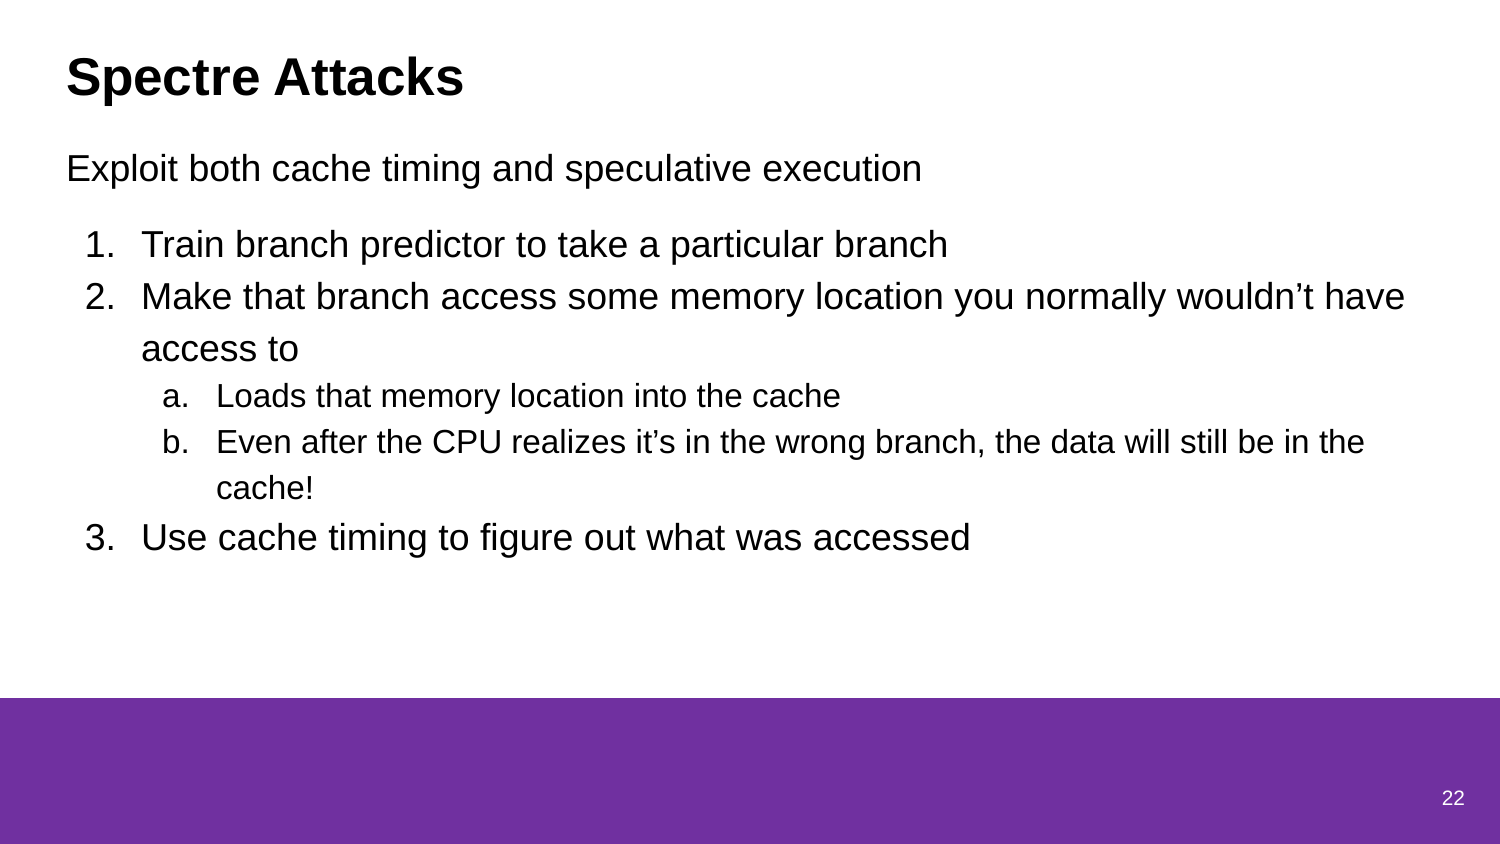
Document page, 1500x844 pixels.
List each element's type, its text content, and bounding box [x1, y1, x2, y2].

picture [0, 0, 1500, 698]
list Exploit both cache timing and speculative execution Train branch predictor to take a particular branch Make that branch access some memory location you normally wouldn’t have access to Loads that memory location into the cache Even after the CPU realizes it’s in the wrong branch, the data will still be in the cache! Use cache timing to figure out what was accessed [51, 121, 1449, 699]
title Spectre Attacks [51, 27, 1449, 121]
slide_number 22 [1389, 764, 1480, 830]
